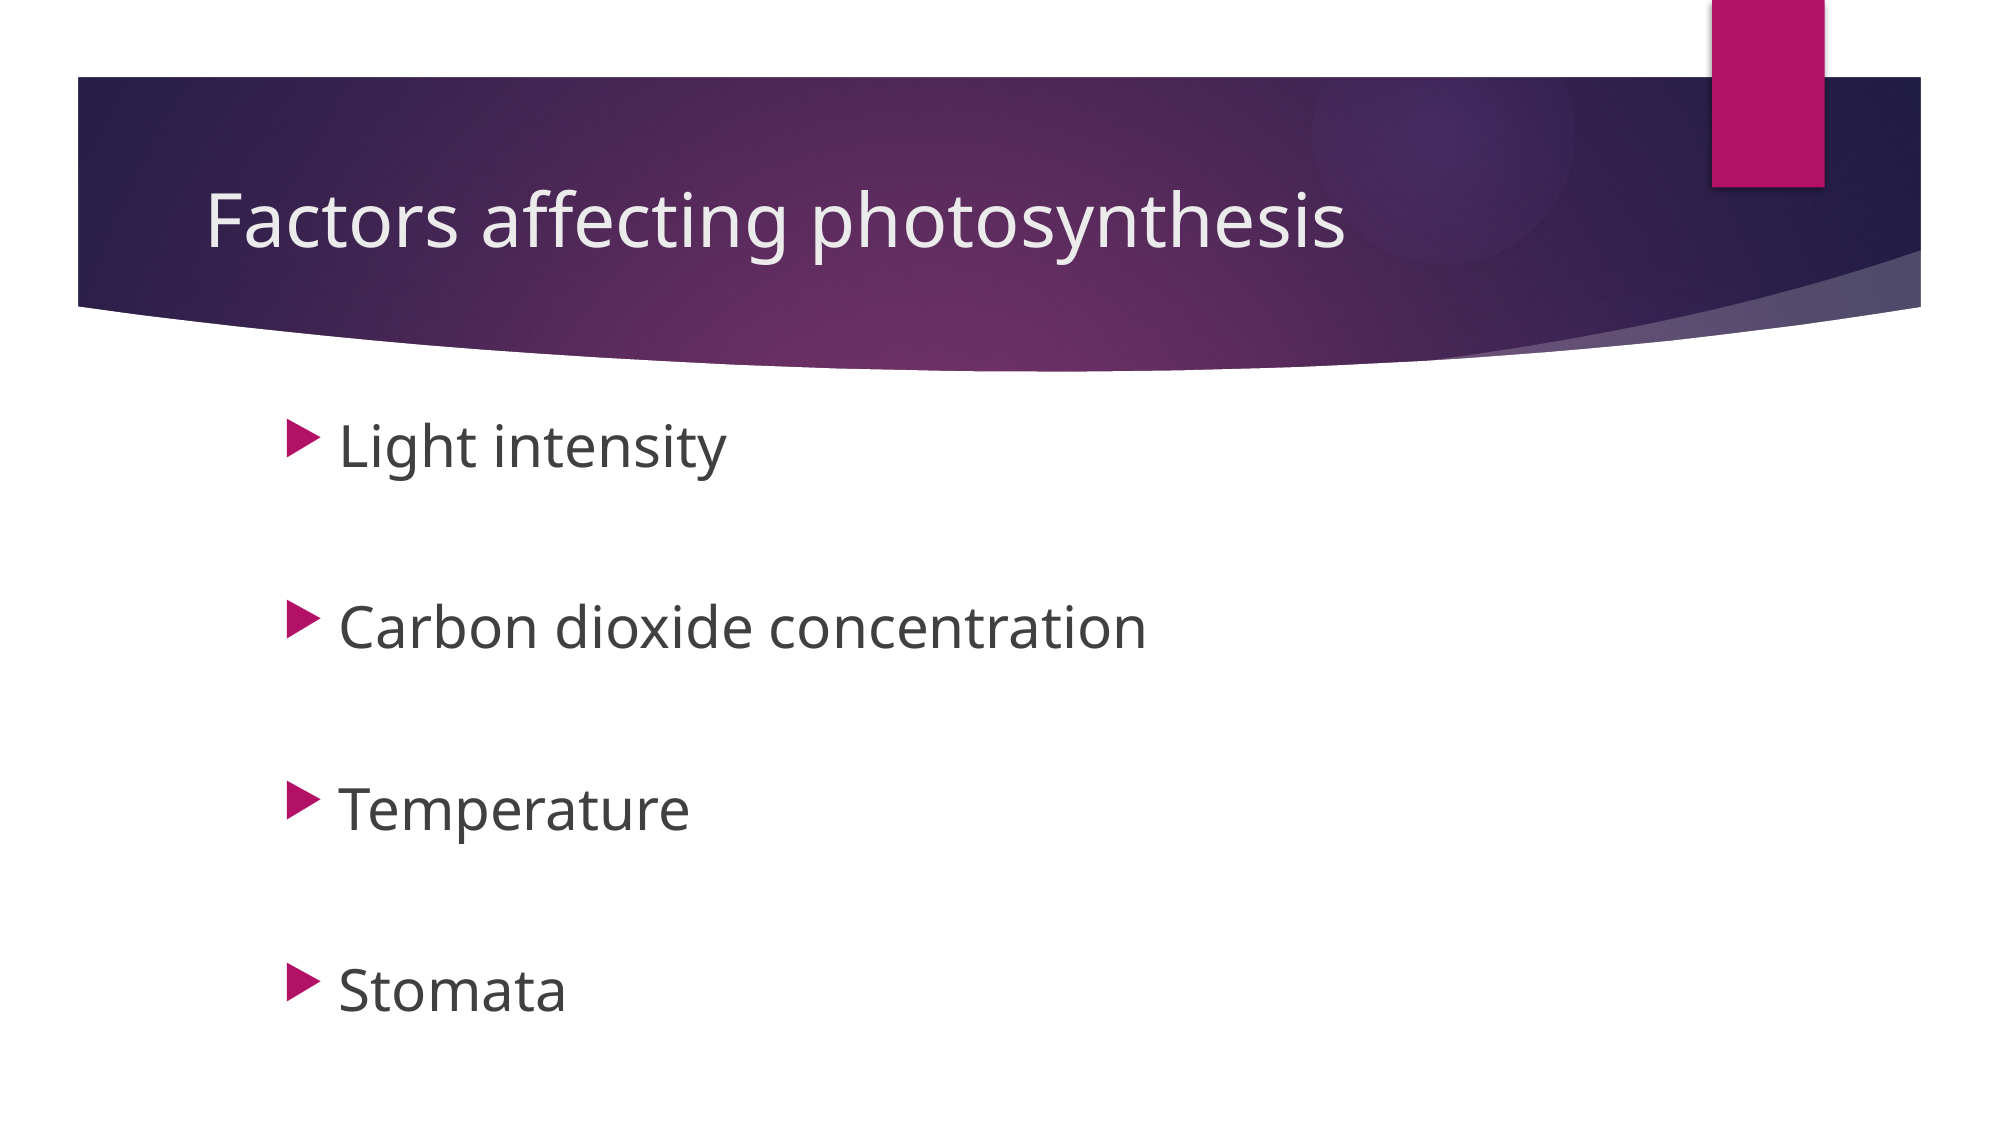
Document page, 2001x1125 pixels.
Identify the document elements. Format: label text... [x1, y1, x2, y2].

list Light intensity Carbon dioxide concentration Temperature Stomata [267, 401, 1344, 1102]
title Factors affecting photosynthesis [189, 159, 1627, 276]
